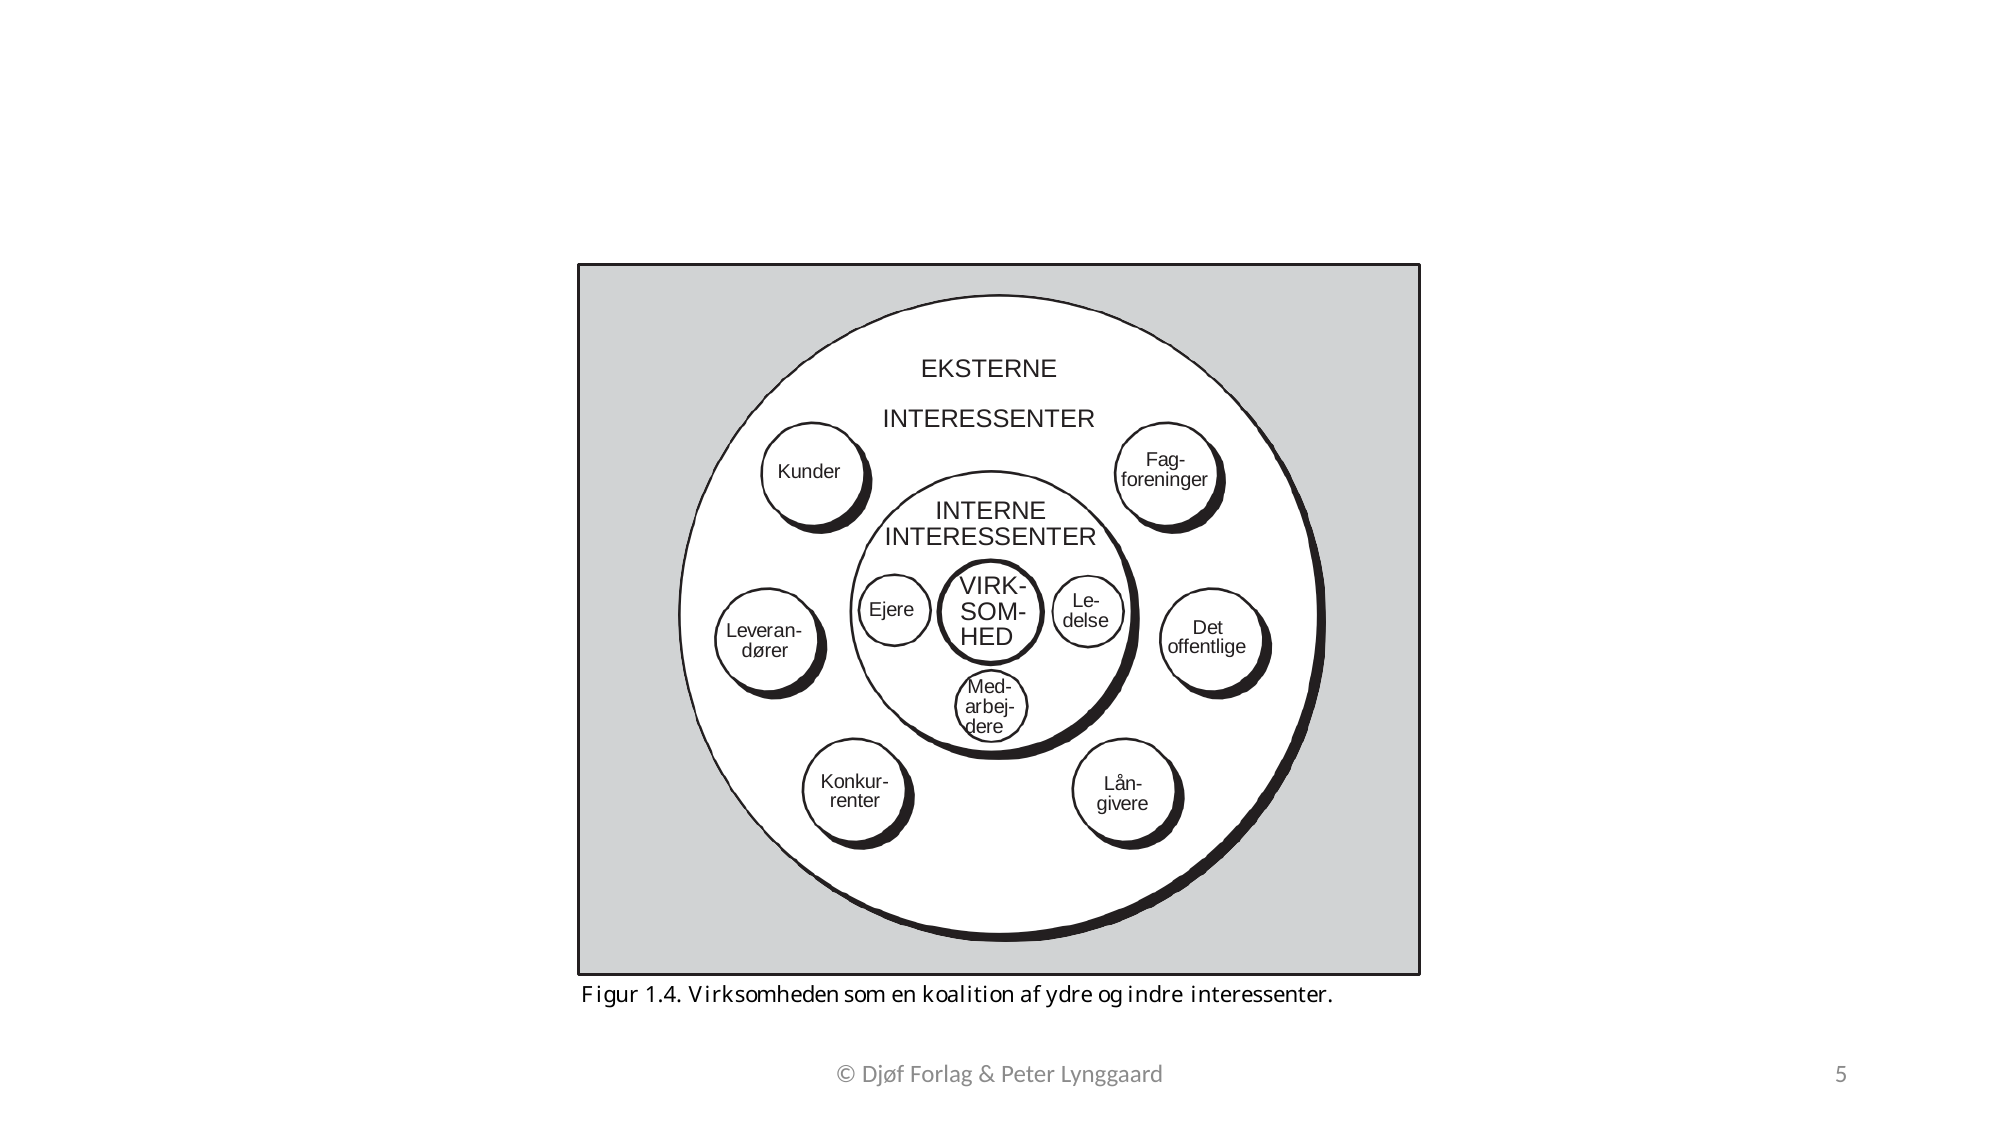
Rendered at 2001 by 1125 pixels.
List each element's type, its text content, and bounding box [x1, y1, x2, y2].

slide_number 5 [1412, 1042, 1863, 1103]
footer © Djøf Forlag & Peter Lynggaard [662, 1042, 1338, 1103]
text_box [571, 256, 1429, 1017]
